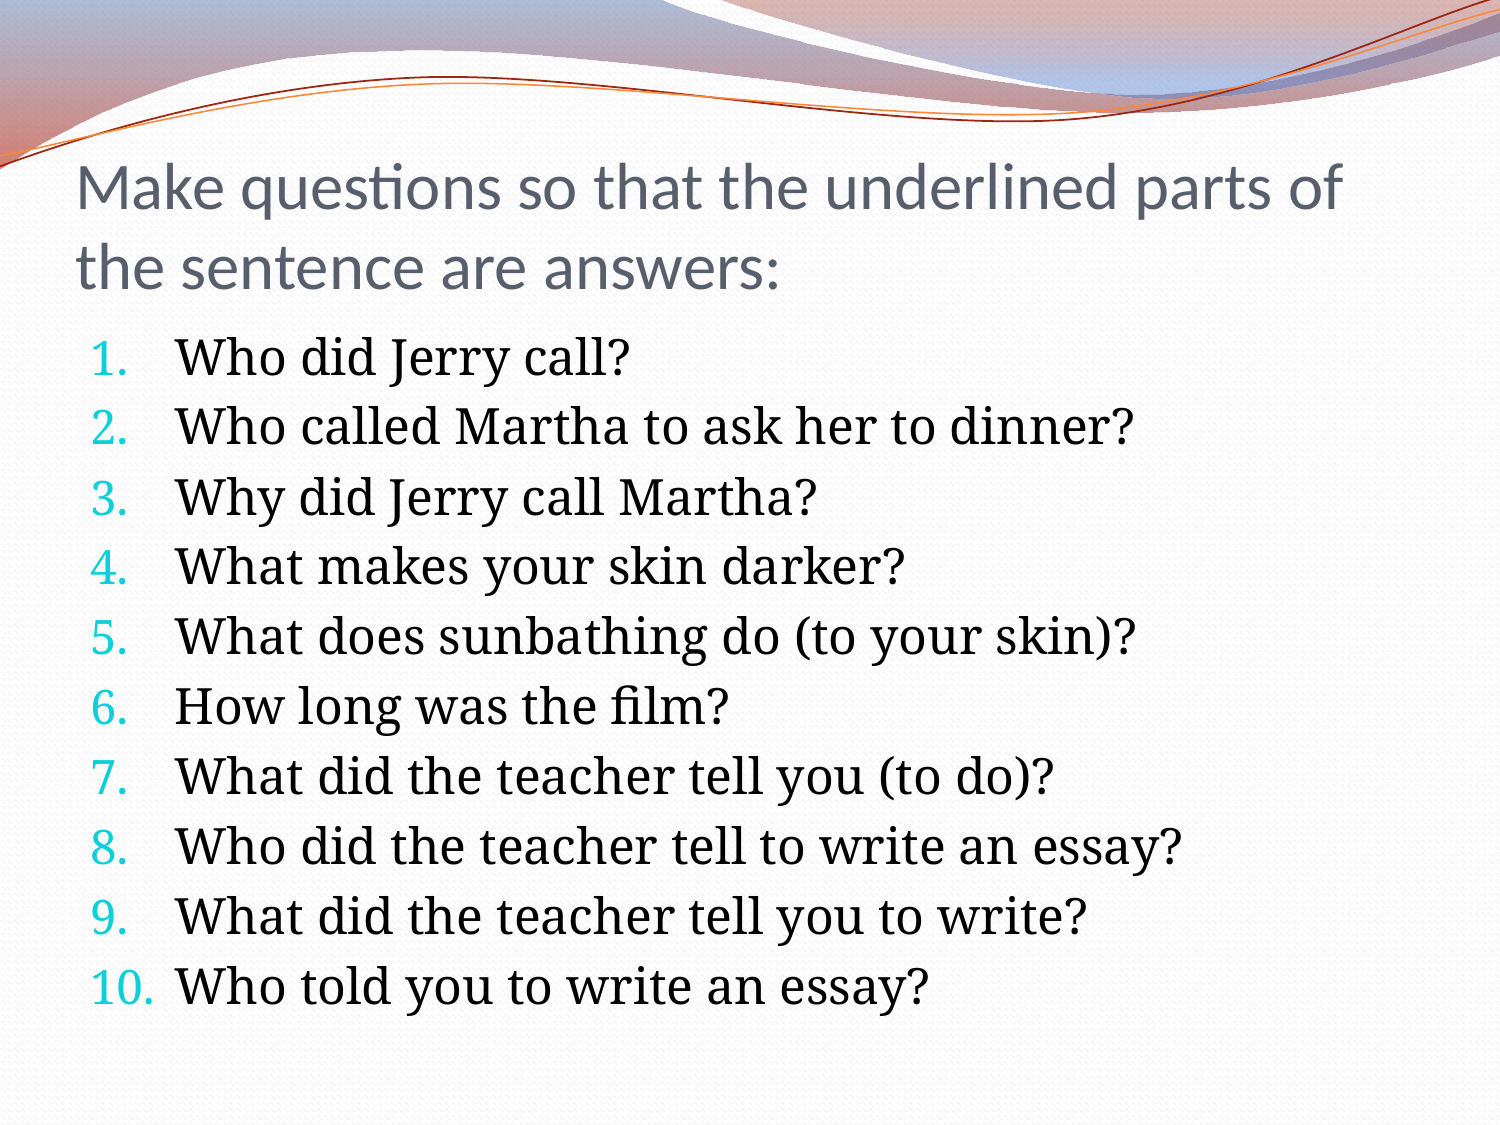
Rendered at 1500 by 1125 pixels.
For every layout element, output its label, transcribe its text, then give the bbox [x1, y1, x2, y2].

title Make questions so that the underlined parts of the sentence are answers: [74, 115, 1426, 304]
list Who did Jerry call? Who called Martha to ask her to dinner? Why did Jerry call Martha? What makes your skin darker? What does sunbathing do (to your skin)? How long was the film? What did the teacher tell you (to do)? Who did the teacher tell to write an essay? What did the teacher tell you to write? Who told you to write an essay? [74, 317, 1426, 1038]
